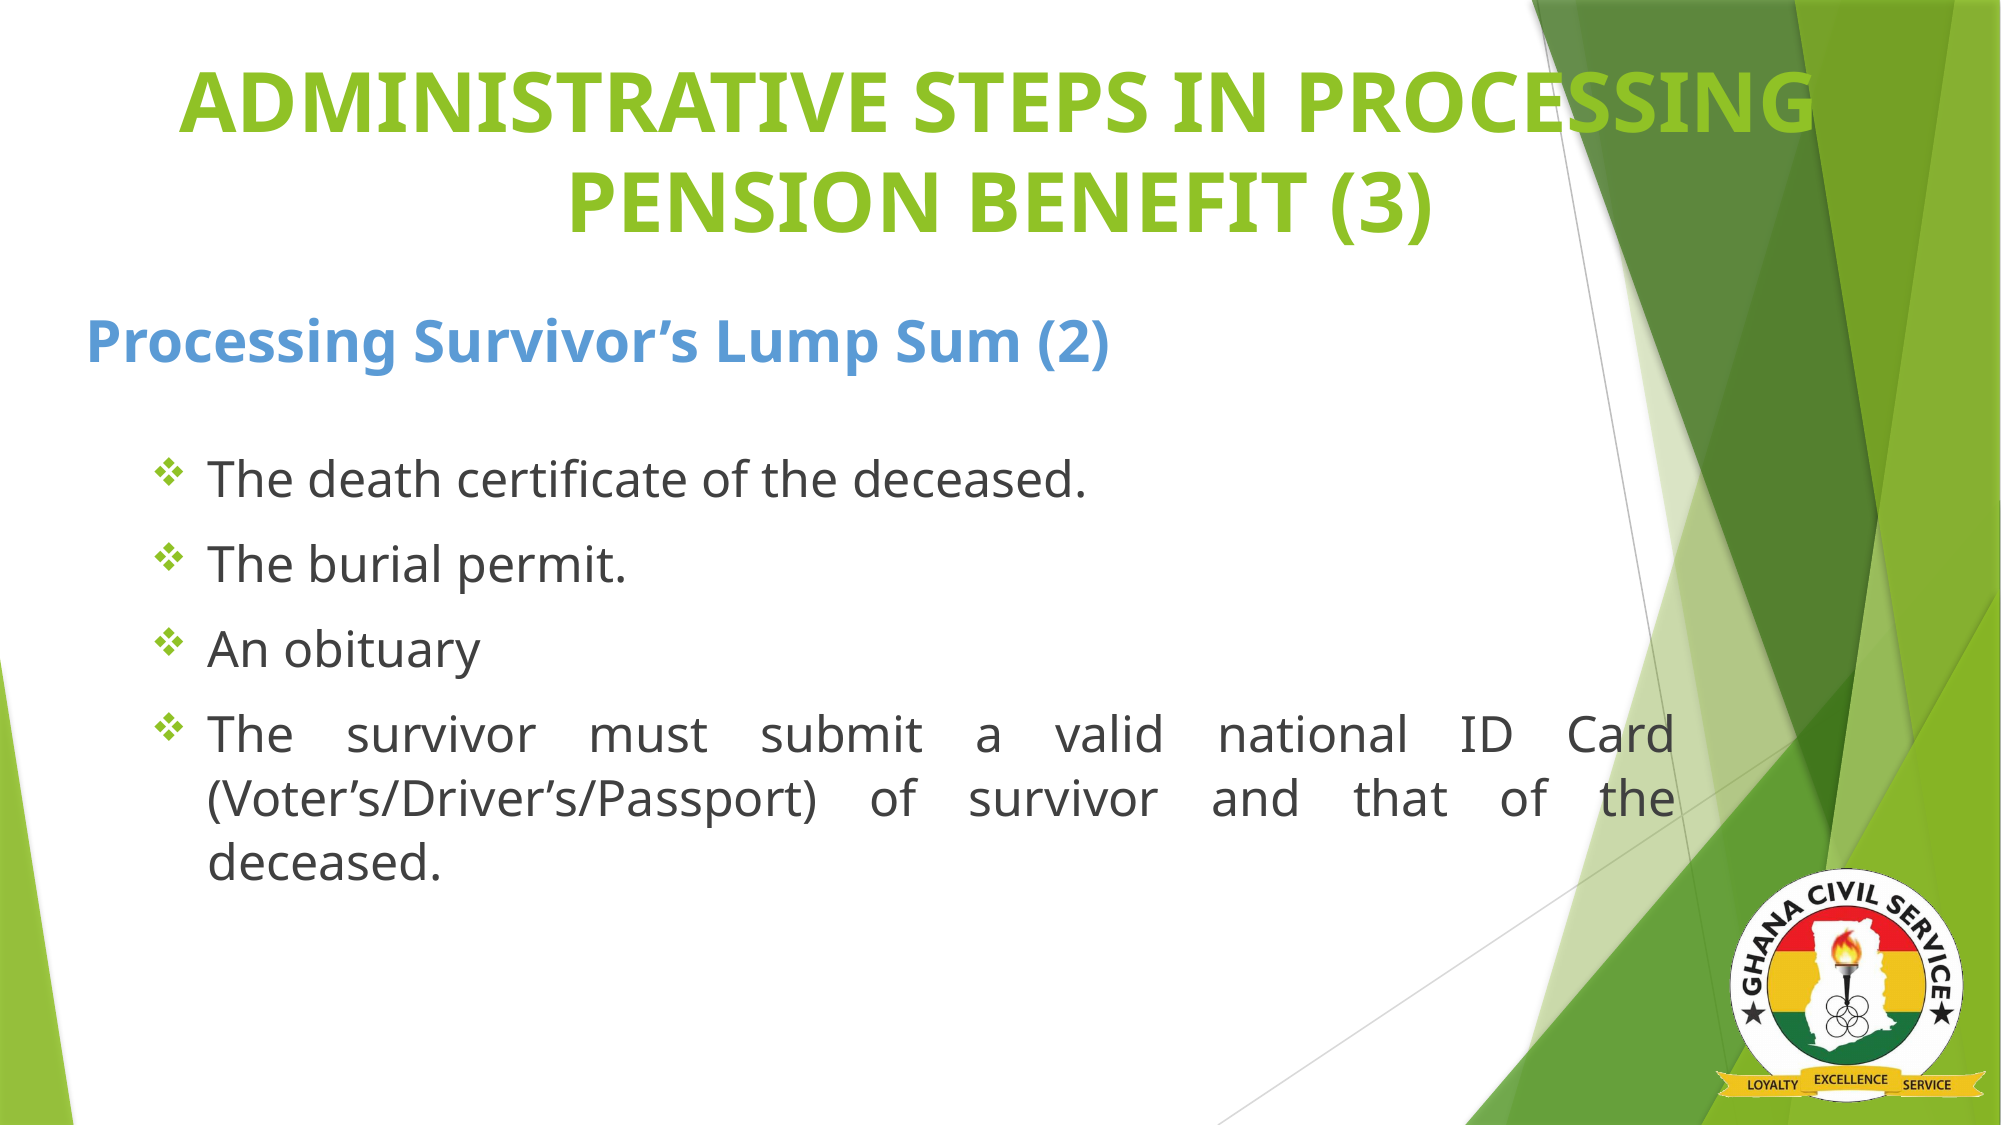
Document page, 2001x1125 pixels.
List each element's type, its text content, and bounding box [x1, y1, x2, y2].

list Processing Survivor’s Lump Sum (2) The death certificate of the deceased. The burial permit. An obituary The survivor must submit a valid national ID Card (Voter’s/Driver’s/Passport) of survivor and that of the deceased. [70, 245, 1692, 1125]
title ADMINISTRATIVE STEPS IN PROCESSING PENSION BENEFIT (3) [0, 41, 2000, 246]
picture [1692, 813, 2001, 1125]
